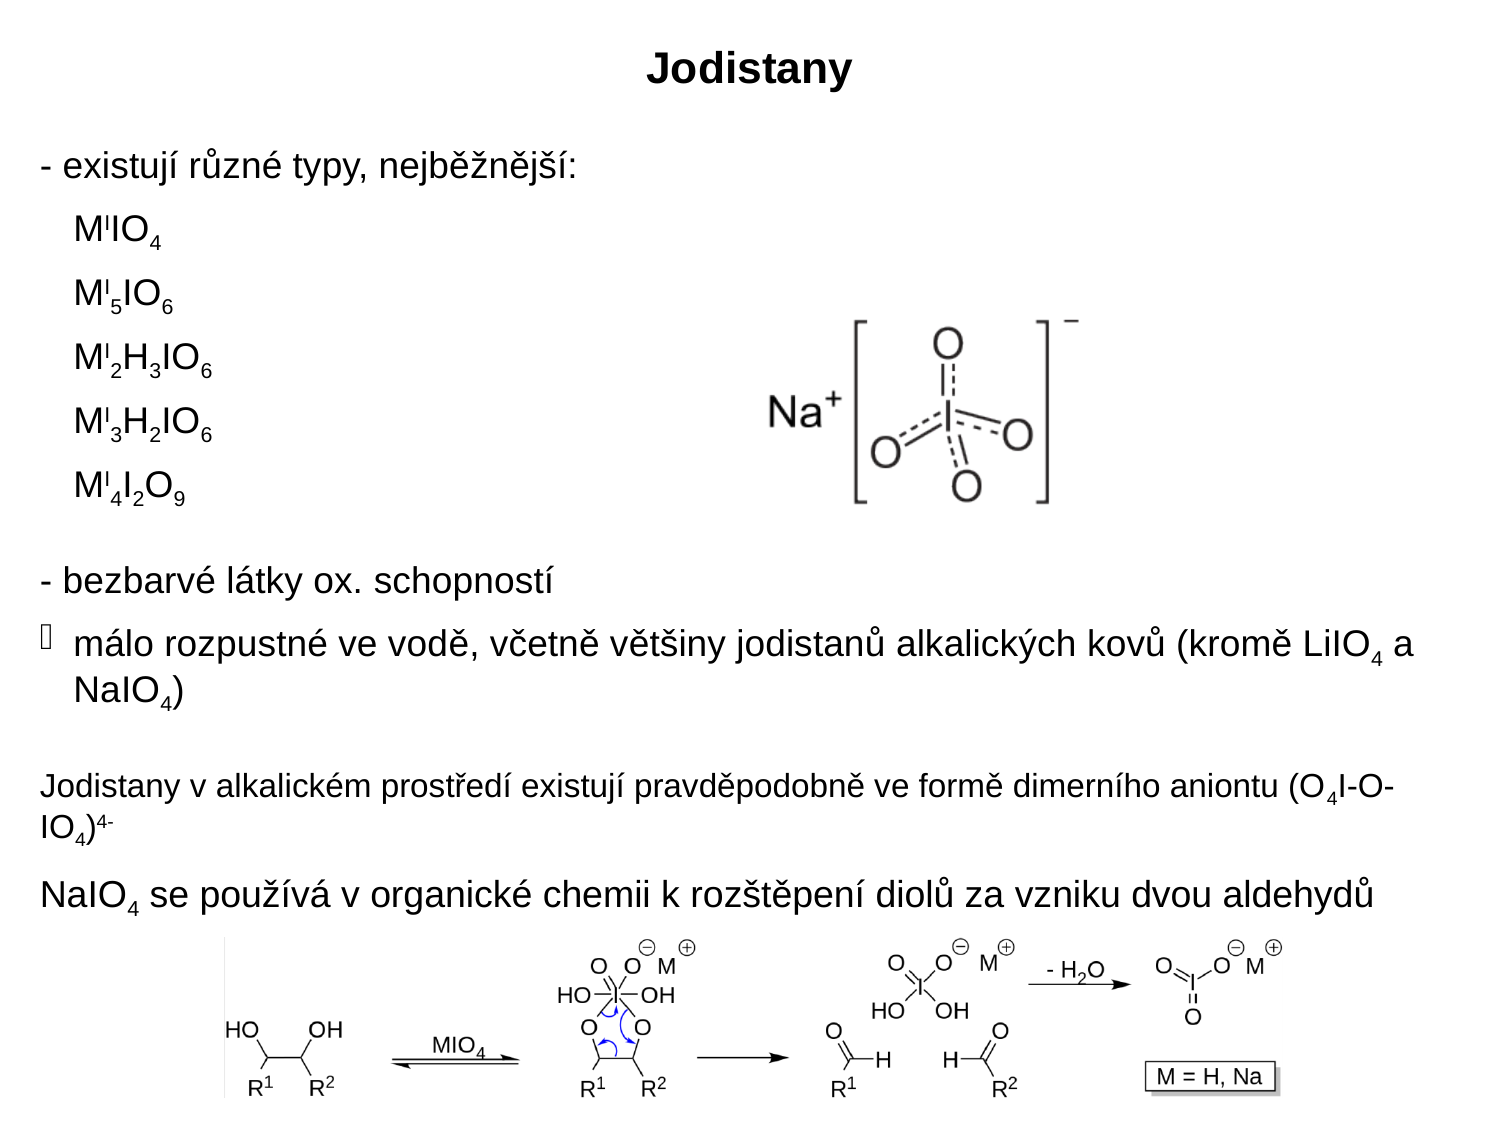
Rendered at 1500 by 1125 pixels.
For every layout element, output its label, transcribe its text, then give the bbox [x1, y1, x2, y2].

picture [222, 937, 1285, 1098]
picture [757, 312, 1087, 511]
list Jodistany - existují různé typy, nejběžnější: MIIO4 MI5IO6 MI2H3IO6 MI3H2IO6 MI4I2O9 - bezbarvé látky ox. schopností málo rozpustné ve vodě, včetně většiny jodistanů alkalických kovů (kromě LiIO4 a NaIO4) Jodistany v alkalickém prostředí existují pravděpodobně ve formě dimerního aniontu (O4I-O-IO4)4- [24, 37, 1475, 862]
text_box NaIO4 se používá v organické chemii k rozštěpení diolů za vzniku dvou aldehydů [24, 862, 1475, 929]
